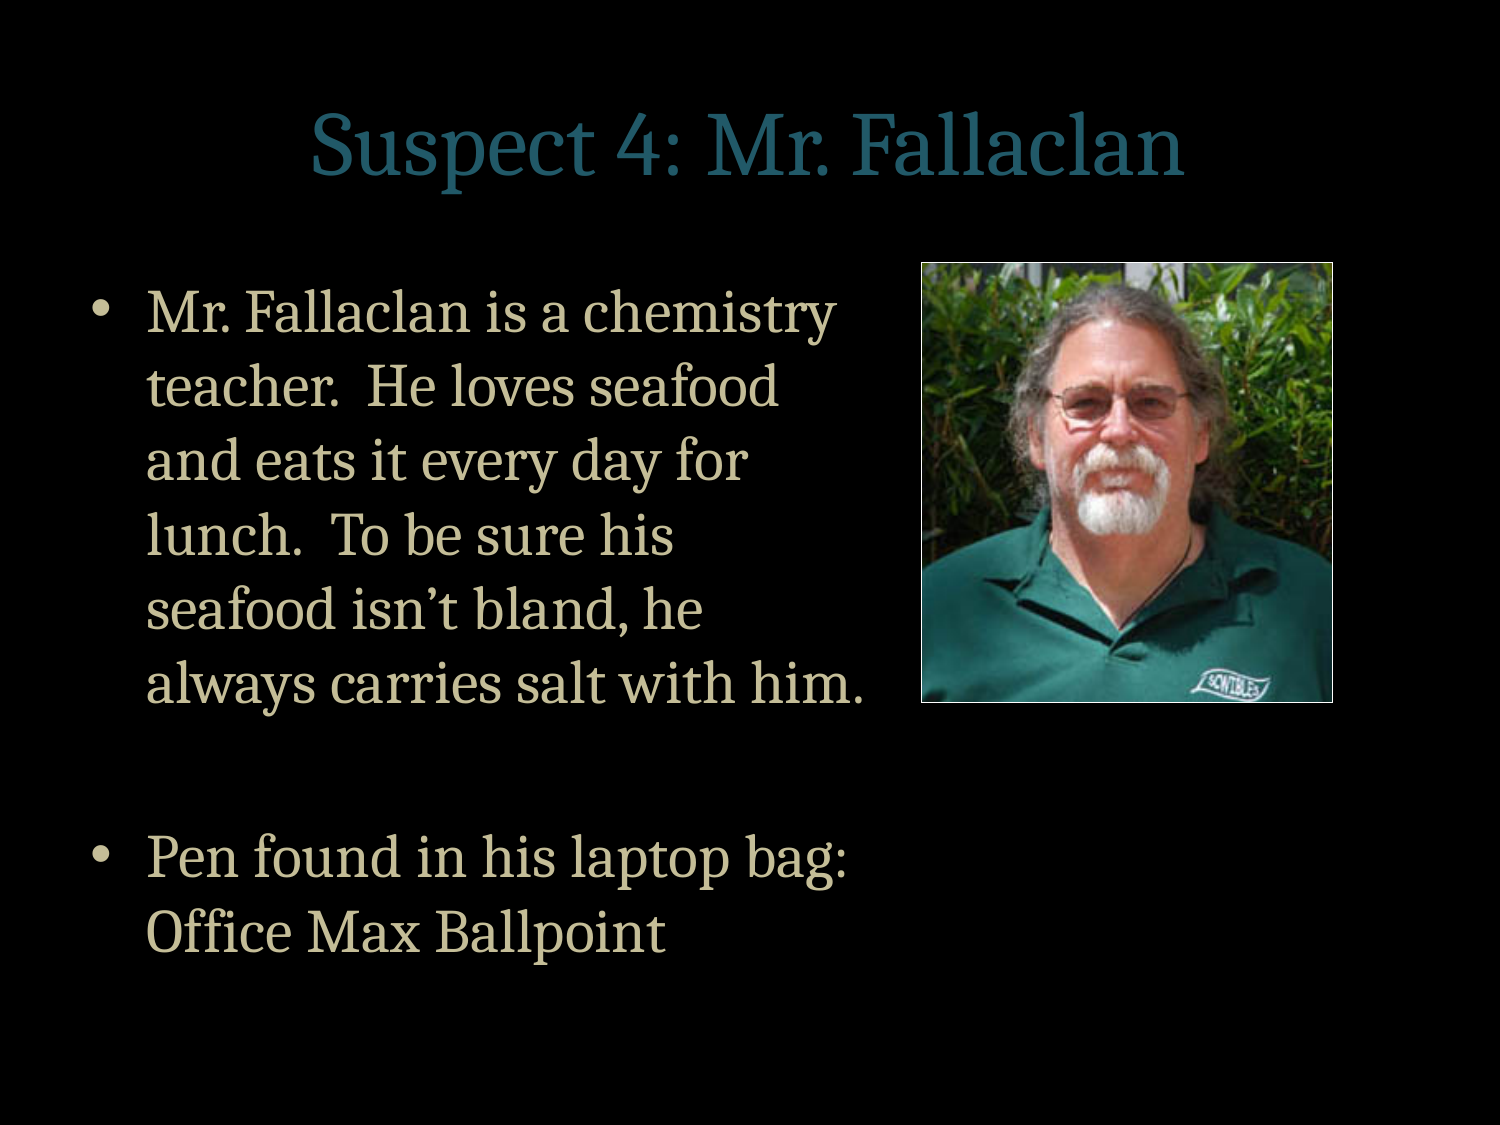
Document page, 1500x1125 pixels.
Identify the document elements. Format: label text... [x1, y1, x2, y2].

title Suspect 4: Mr. Fallaclan [75, 45, 1425, 233]
list Mr. Fallaclan is a chemistry teacher. He loves seafood and eats it every day for lunch. To be sure his seafood isn’t bland, he always carries salt with him. Pen found in his laptop bag: Office Max Ballpoint [75, 262, 880, 1005]
picture [921, 262, 1333, 703]
